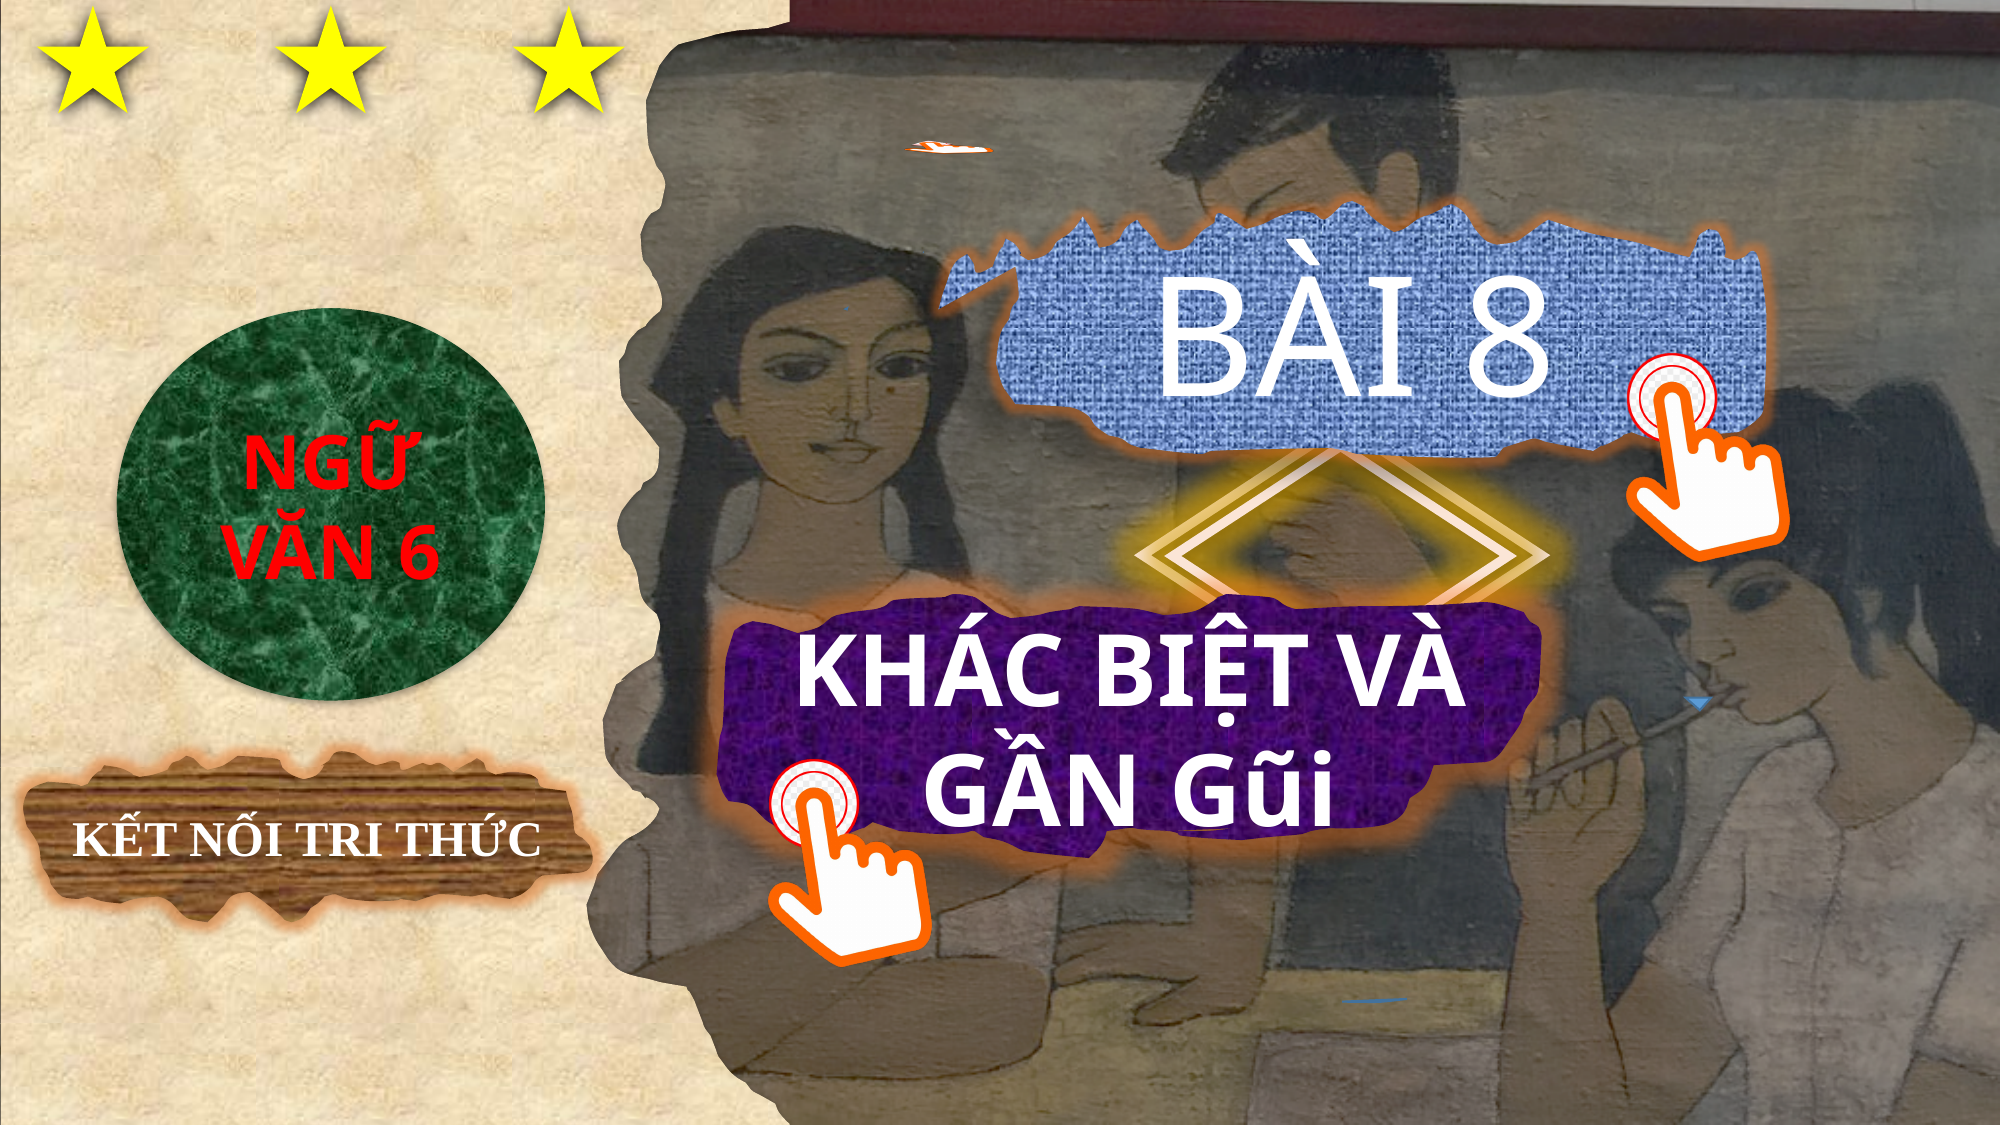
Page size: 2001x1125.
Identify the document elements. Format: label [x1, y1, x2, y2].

text_box [716, 594, 1542, 971]
picture [790, 0, 2000, 1125]
text_box [1142, 566, 1542, 594]
text_box [938, 200, 1801, 566]
text_box [0, 0, 790, 1125]
